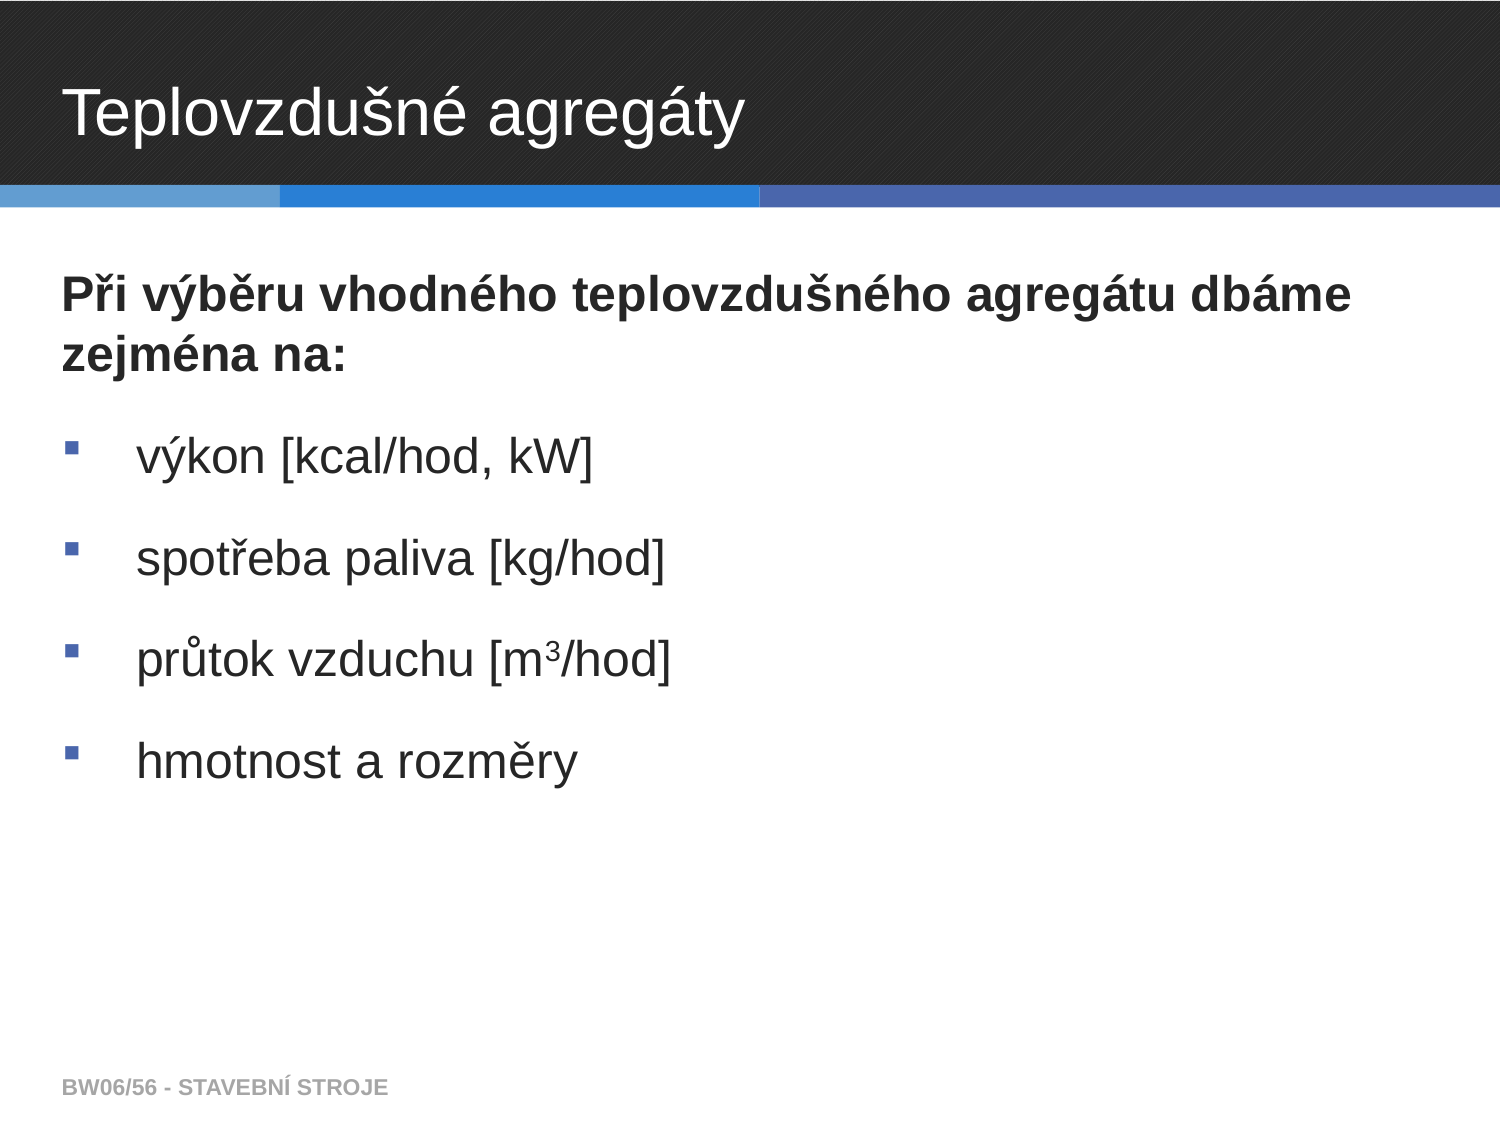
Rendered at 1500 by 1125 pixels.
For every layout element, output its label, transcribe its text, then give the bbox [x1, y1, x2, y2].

list Při výběru vhodného teplovzdušného agregátu dbáme zejména na: výkon [kcal/hod, kW] spotřeba paliva [kg/hod] průtok vzduchu [m3/hod] hmotnost a rozměry [46, 254, 1454, 1019]
title Teplovzdušné agregáty [46, 29, 1453, 189]
footer BW06/56 - STAVEBNÍ STROJE [46, 1055, 1052, 1116]
